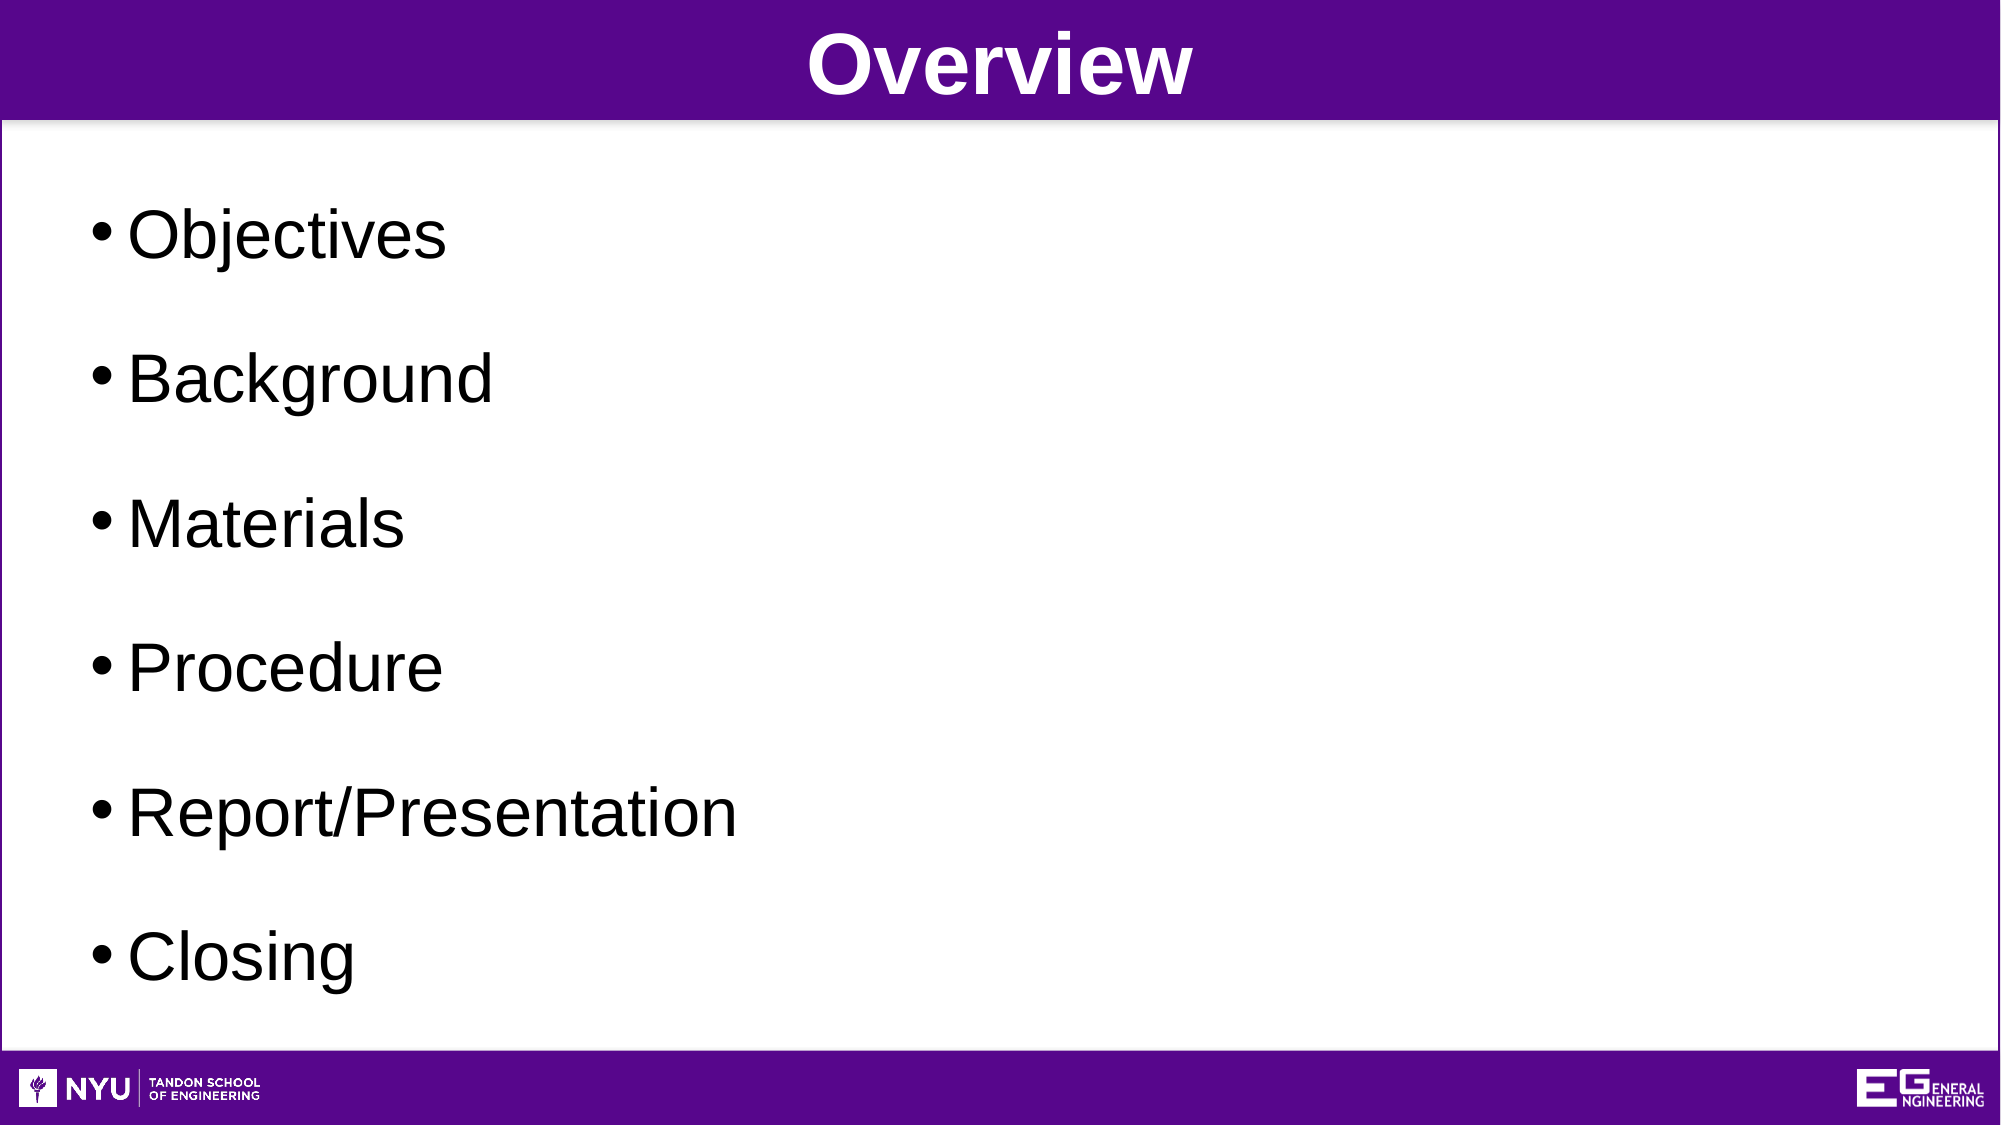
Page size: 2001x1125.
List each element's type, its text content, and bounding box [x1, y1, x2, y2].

picture [1856, 1069, 1984, 1107]
list Objectives Background Materials Procedure Report/Presentation Closing [0, 133, 2000, 1010]
list Overview [0, 0, 2000, 120]
picture [19, 1069, 260, 1107]
